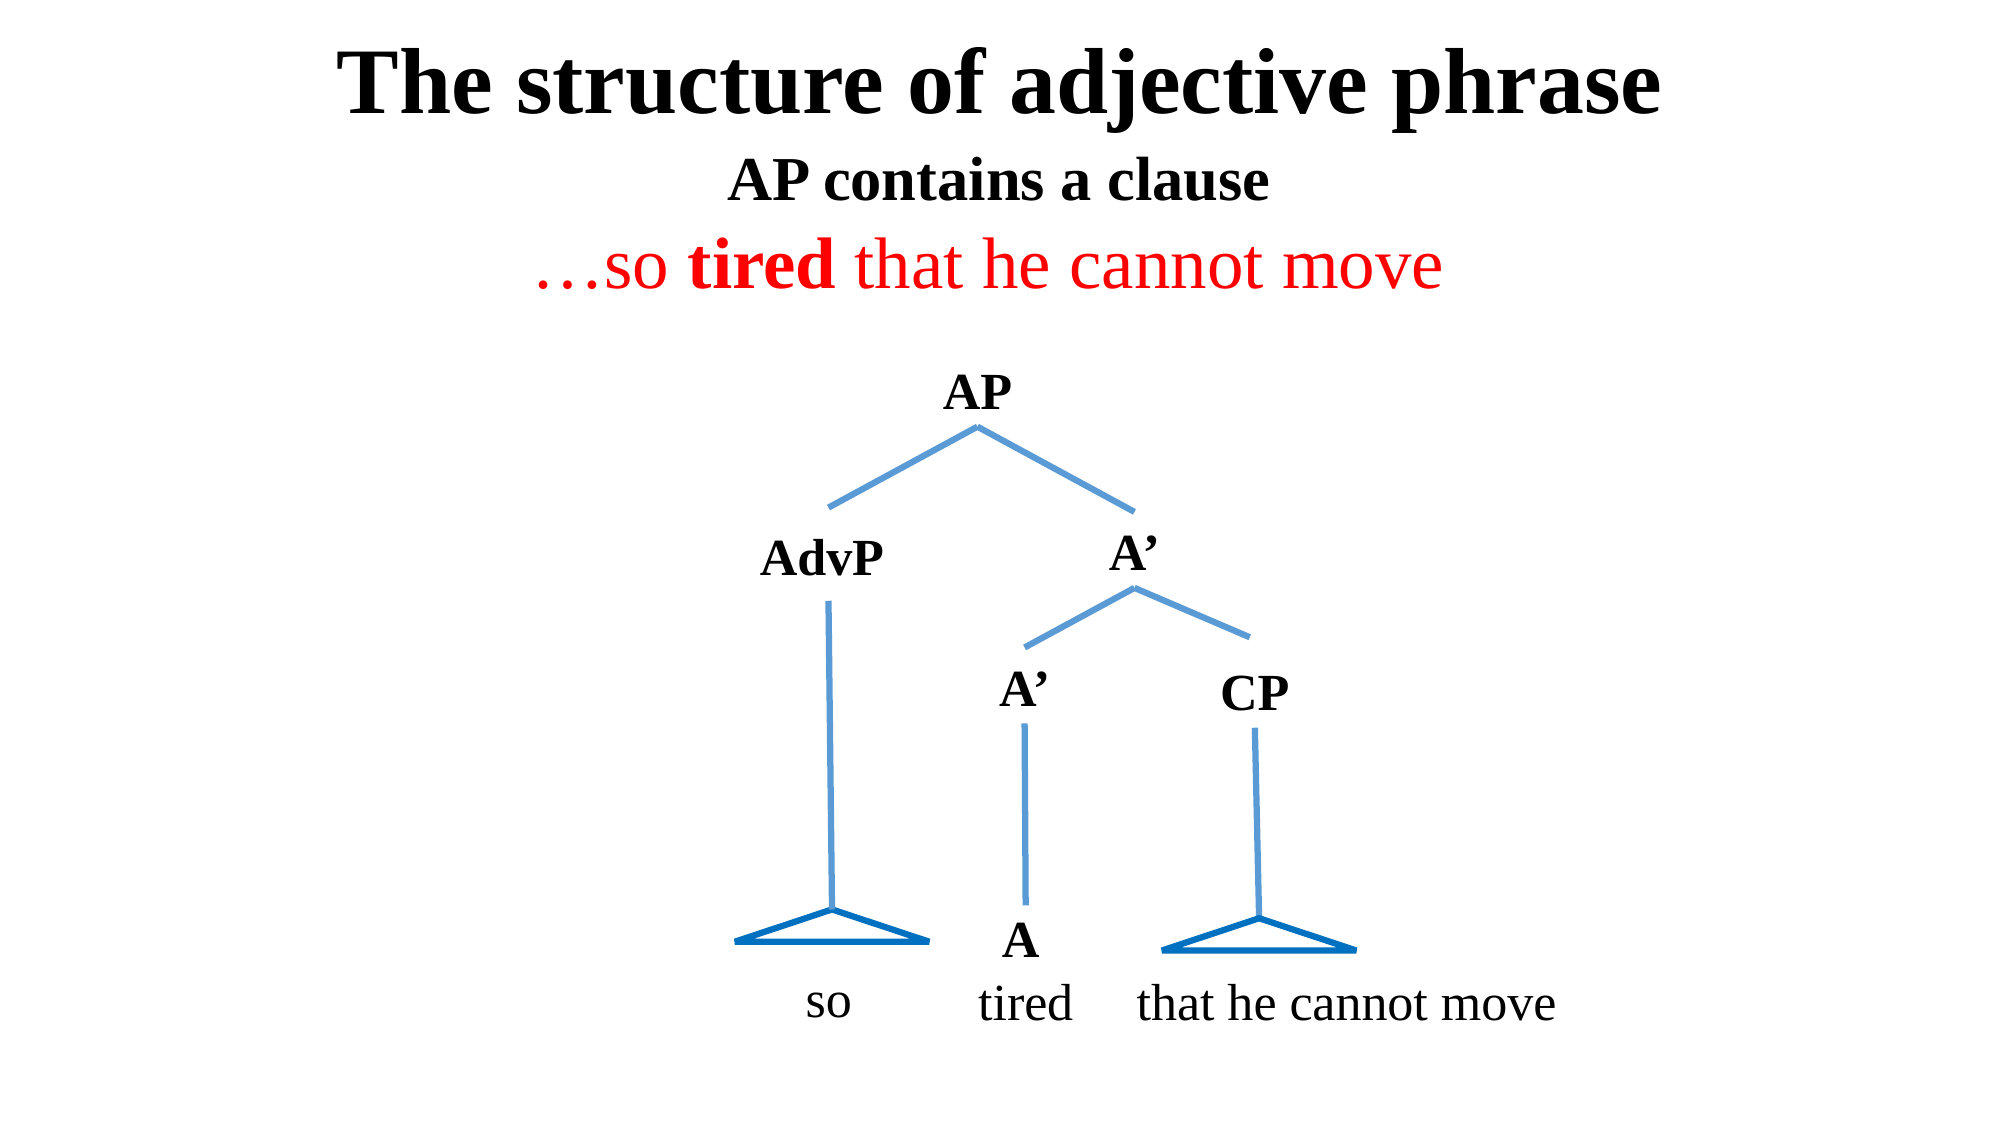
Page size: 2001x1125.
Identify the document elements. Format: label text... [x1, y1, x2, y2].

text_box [1254, 727, 1260, 919]
text_box …so tired that he cannot move [460, 210, 1517, 309]
text_box [1161, 917, 1357, 952]
text_box A tired [927, 904, 1124, 1031]
text_box [734, 909, 930, 943]
text_box CP [1188, 651, 1321, 729]
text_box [1134, 587, 1250, 638]
list AP contains a clause [71, 139, 1927, 1031]
text_box A’ [1068, 511, 1201, 587]
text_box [828, 426, 977, 508]
text_box that he cannot move [1091, 952, 1602, 1046]
text_box AP [911, 350, 1044, 426]
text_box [1024, 587, 1135, 648]
title The structure of adjective phrase [137, 30, 1863, 136]
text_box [977, 426, 1135, 512]
text_box so [744, 950, 913, 1044]
text_box A’ [958, 646, 1091, 724]
text_box AdvP [744, 507, 913, 602]
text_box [828, 600, 833, 910]
